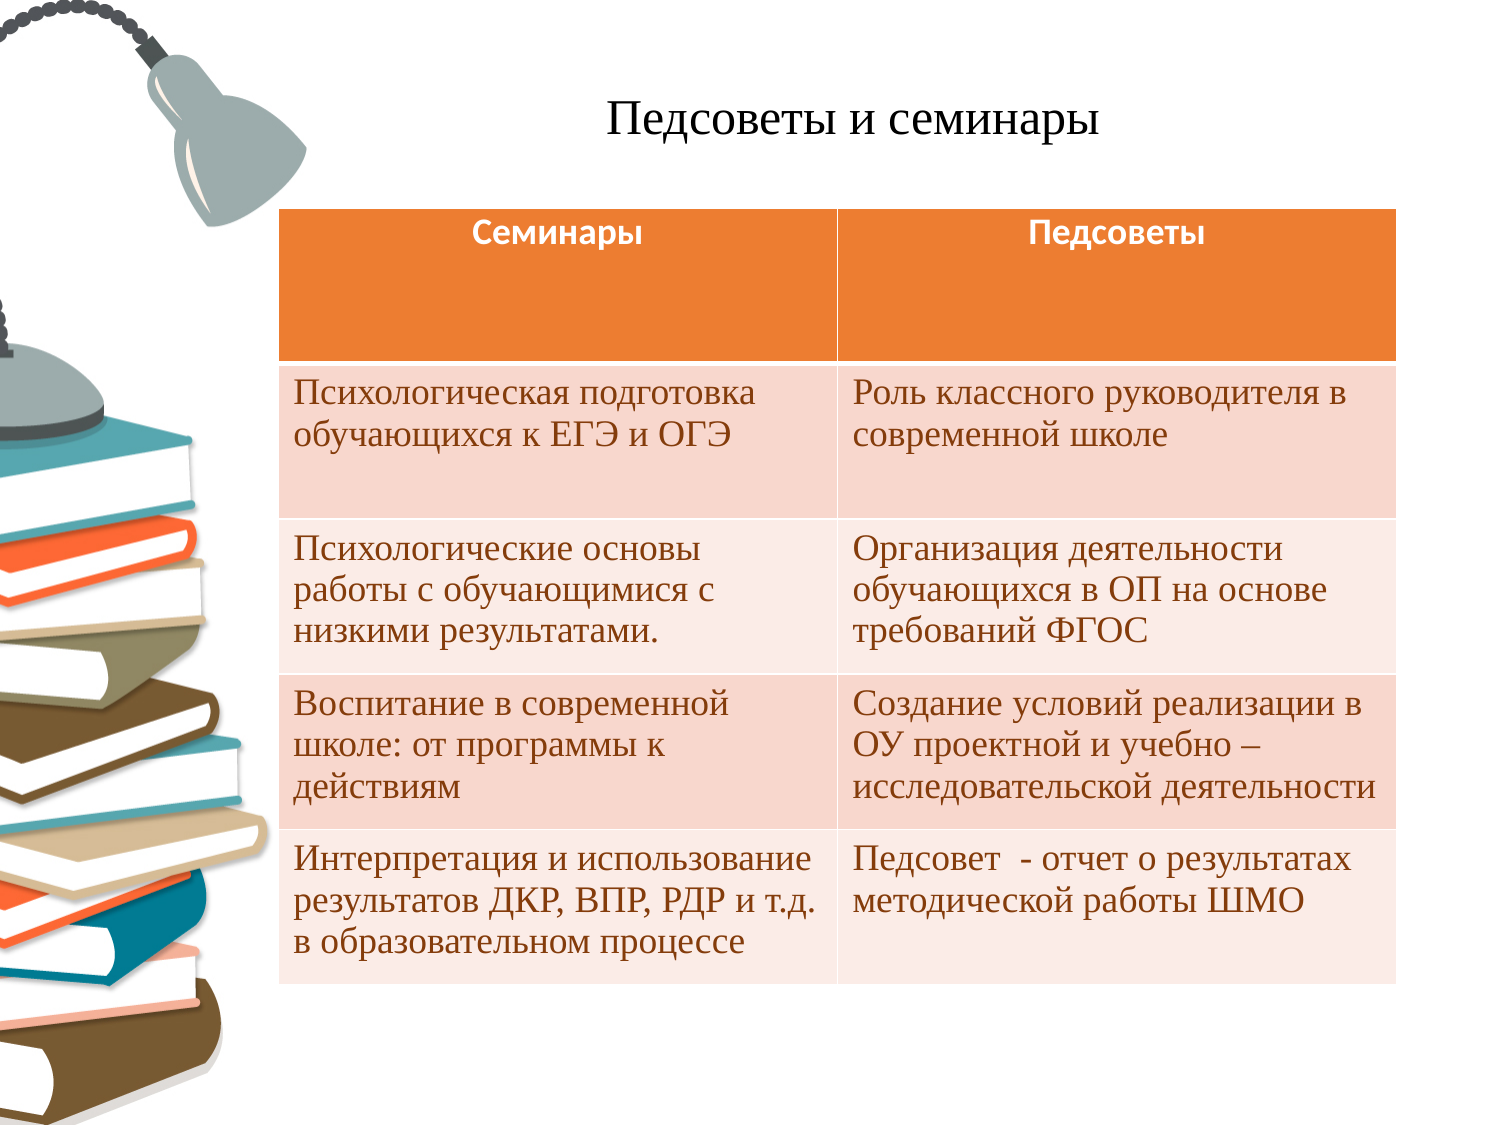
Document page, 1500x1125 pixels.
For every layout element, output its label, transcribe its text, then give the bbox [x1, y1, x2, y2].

table_cell Создание условий реализации в ОУ проектной и учебно – исследовательской деятельности [838, 675, 1396, 829]
table_header Педсоветы [838, 209, 1396, 361]
table_cell Интерпретация и использование результатов ДКР, ВПР, РДР и т.д. в образовательном процессе [279, 830, 837, 984]
table_cell Воспитание в современной школе: от программы к действиям [279, 675, 837, 829]
table_header Семинары [279, 209, 837, 361]
table_cell Педсовет - отчет о результатах методической работы ШМО [838, 830, 1396, 984]
title Педсоветы и семинары [103, 21, 1397, 194]
table_cell Организация деятельности обучающихся в ОП на основе требований ФГОС [838, 520, 1396, 673]
table_cell Психологические основы работы с обучающимися с низкими результатами. [279, 520, 837, 673]
picture [0, 0, 1500, 1125]
table_cell Психологическая подготовка обучающихся к ЕГЭ и ОГЭ [279, 366, 837, 518]
table_cell Роль классного руководителя в современной школе [838, 366, 1396, 518]
